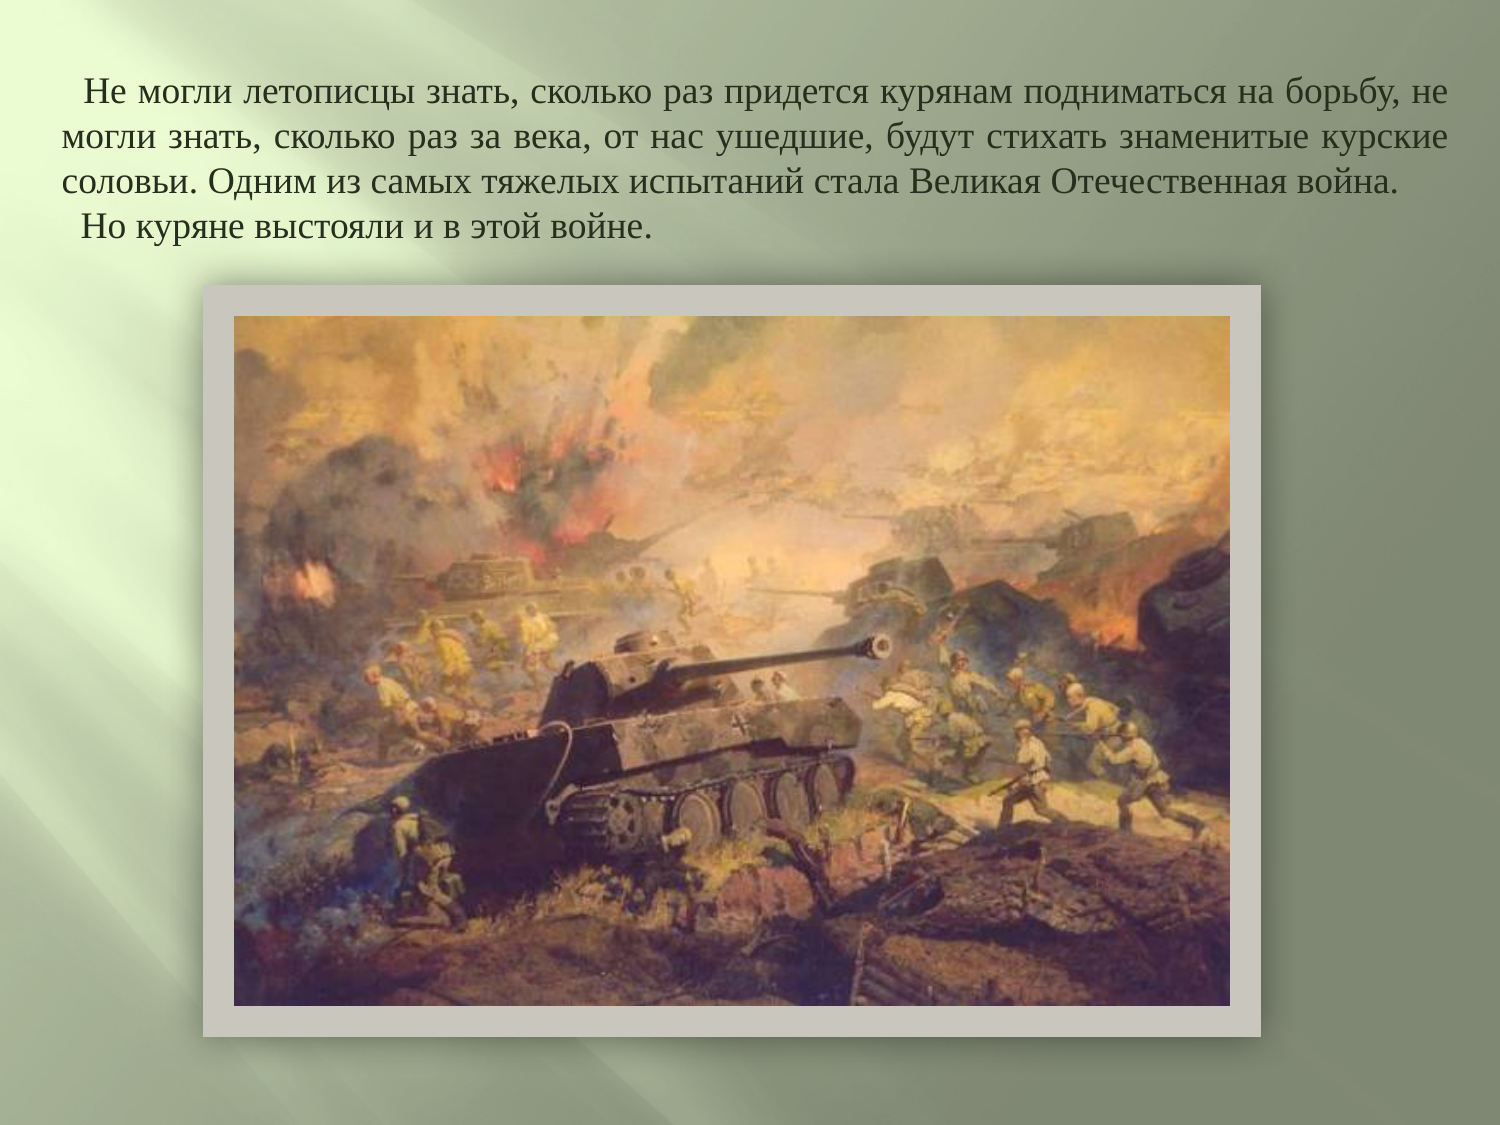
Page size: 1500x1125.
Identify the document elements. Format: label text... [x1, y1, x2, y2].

picture [234, 316, 1231, 1007]
text_box Не могли летописцы знать, сколько раз придется курянам подниматься на борьбу, не могли знать, сколько раз за века, от нас ушедшие, будут стихать знаменитые курские соловьи. Одним из самых тяжелых испытаний стала Великая Отечественная война. Но куряне выстояли и в этой войне. [46, 58, 1465, 254]
